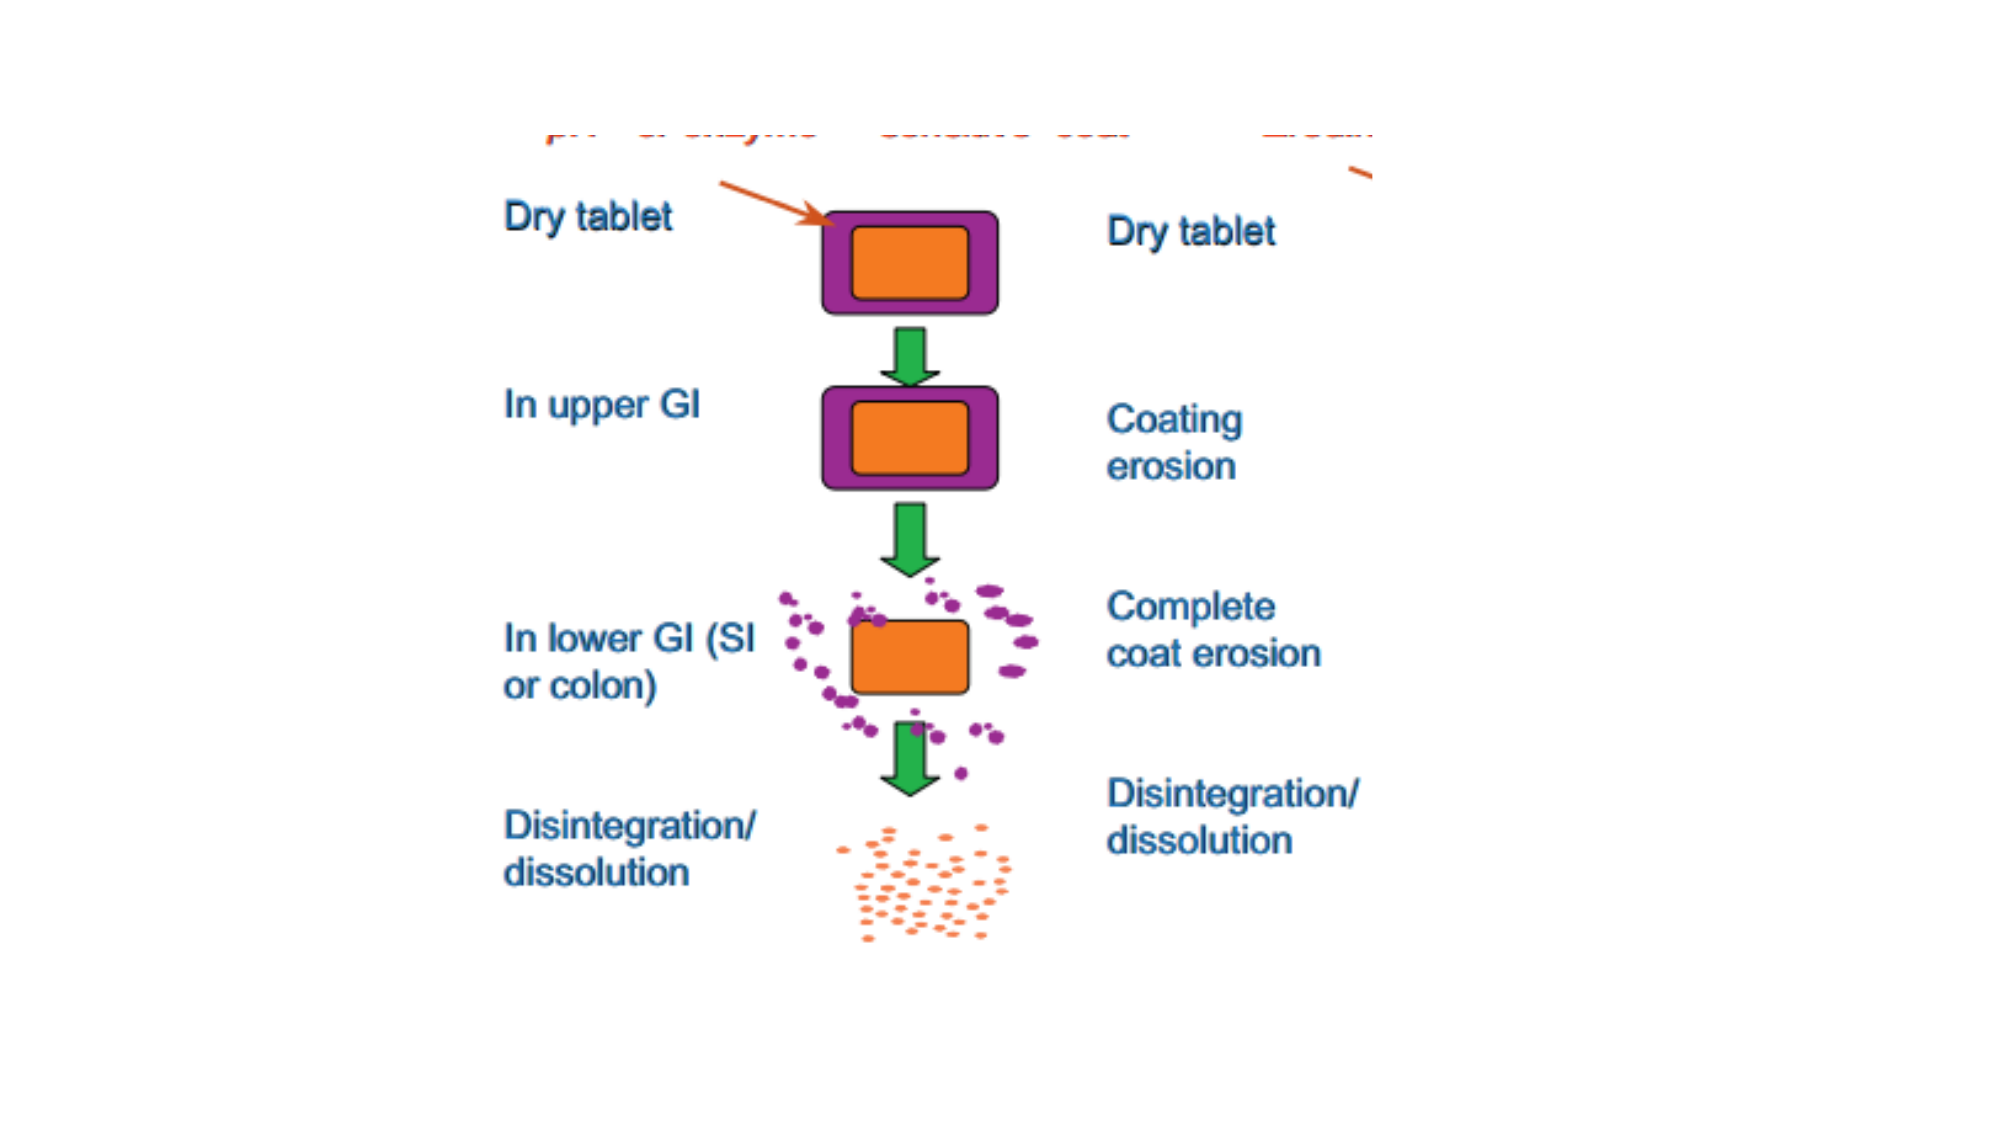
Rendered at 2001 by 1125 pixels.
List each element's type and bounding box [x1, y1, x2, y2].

picture [487, 135, 1373, 990]
